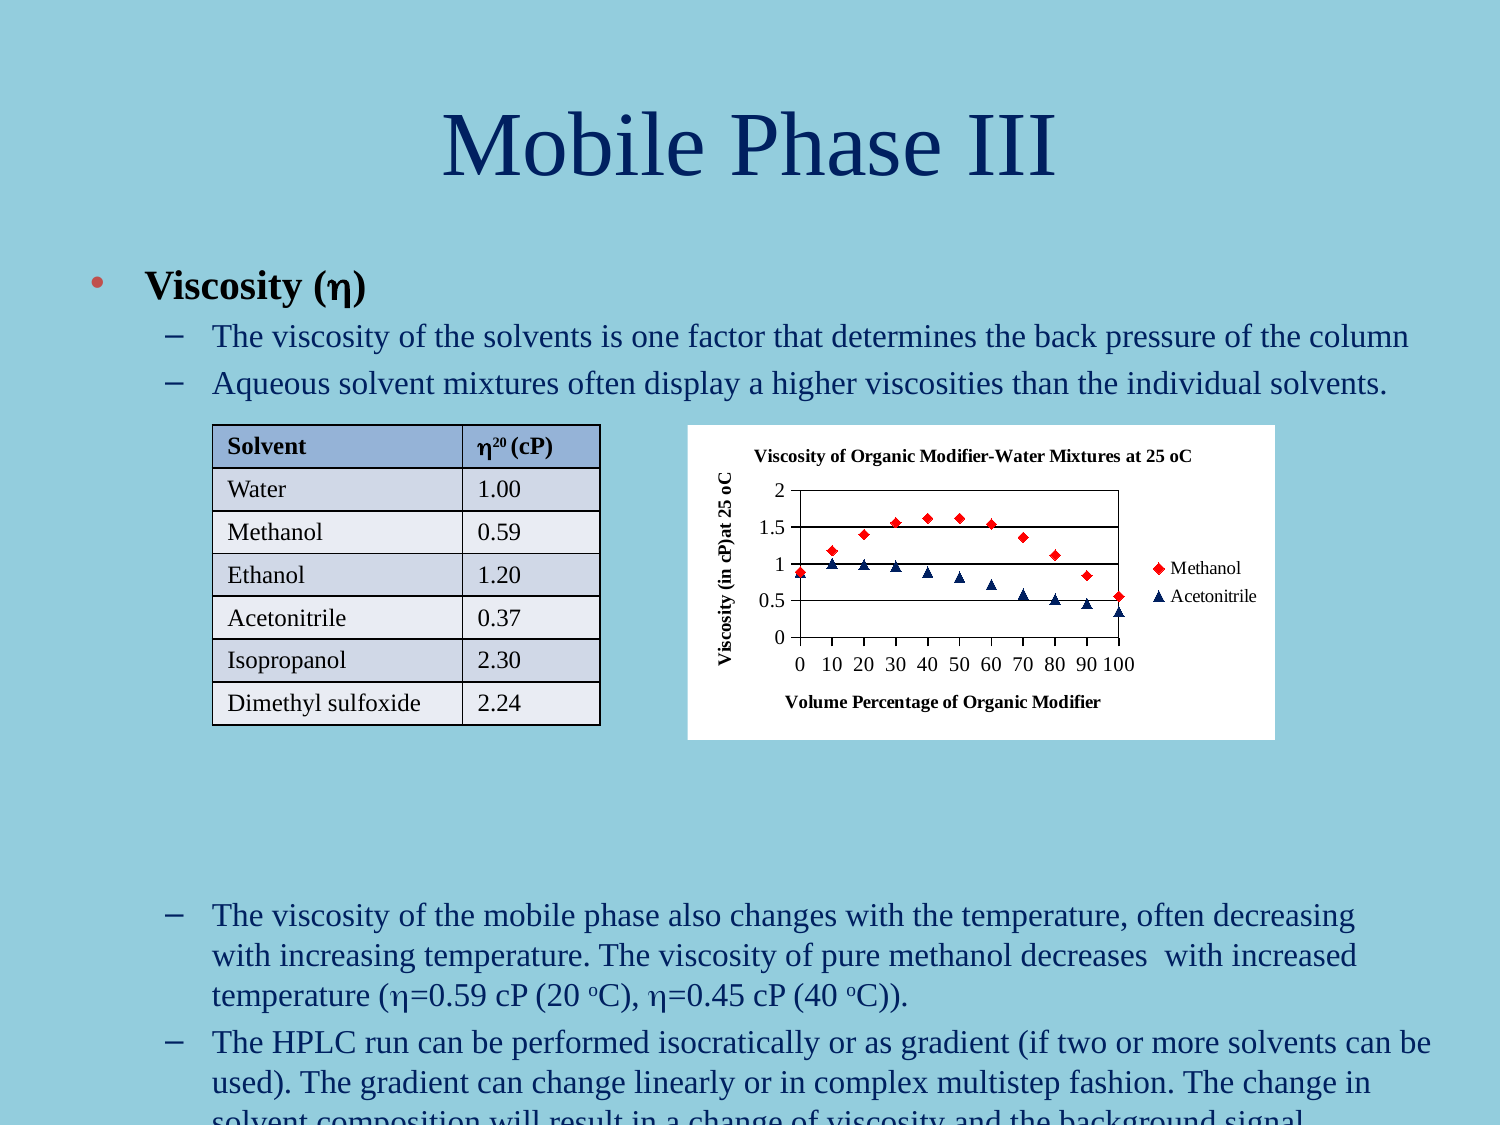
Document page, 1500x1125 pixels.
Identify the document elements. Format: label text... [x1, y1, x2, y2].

table_cell 2.24 [463, 683, 599, 724]
table_cell 0.59 [463, 512, 599, 553]
chart [687, 424, 1276, 741]
list Viscosity (h) The viscosity of the solvents is one factor that determines the back pressure of the column Aqueous solvent mixtures often display a higher viscosities than the individual solvents. The viscosity of the mobile phase also changes with the temperature, often decreasing with increasing temperature. The viscosity of pure methanol decreases with increased temperature (h=0.59 cP (20 oC), h=0.45 cP (40 oC)). The HPLC run can be performed isocratically or as gradient (if two or more solvents can be used). The gradient can change linearly or in complex multistep fashion. The change in solvent composition will result in a change of viscosity and the background signal. [75, 249, 1450, 1075]
table_cell Ethanol [213, 554, 462, 595]
table_header Solvent [213, 426, 462, 467]
table_cell 1.00 [463, 469, 599, 510]
table_header h20 (cP) [463, 426, 599, 467]
table_cell Water [213, 469, 462, 510]
table_cell Dimethyl sulfoxide [213, 683, 462, 724]
table_cell 1.20 [463, 554, 599, 595]
table_cell Acetonitrile [213, 597, 462, 638]
table_cell Methanol [213, 512, 462, 553]
title Mobile Phase III [75, 45, 1425, 233]
table_cell Isopropanol [213, 640, 462, 681]
table_cell 2.30 [463, 640, 599, 681]
table_cell 0.37 [463, 597, 599, 638]
